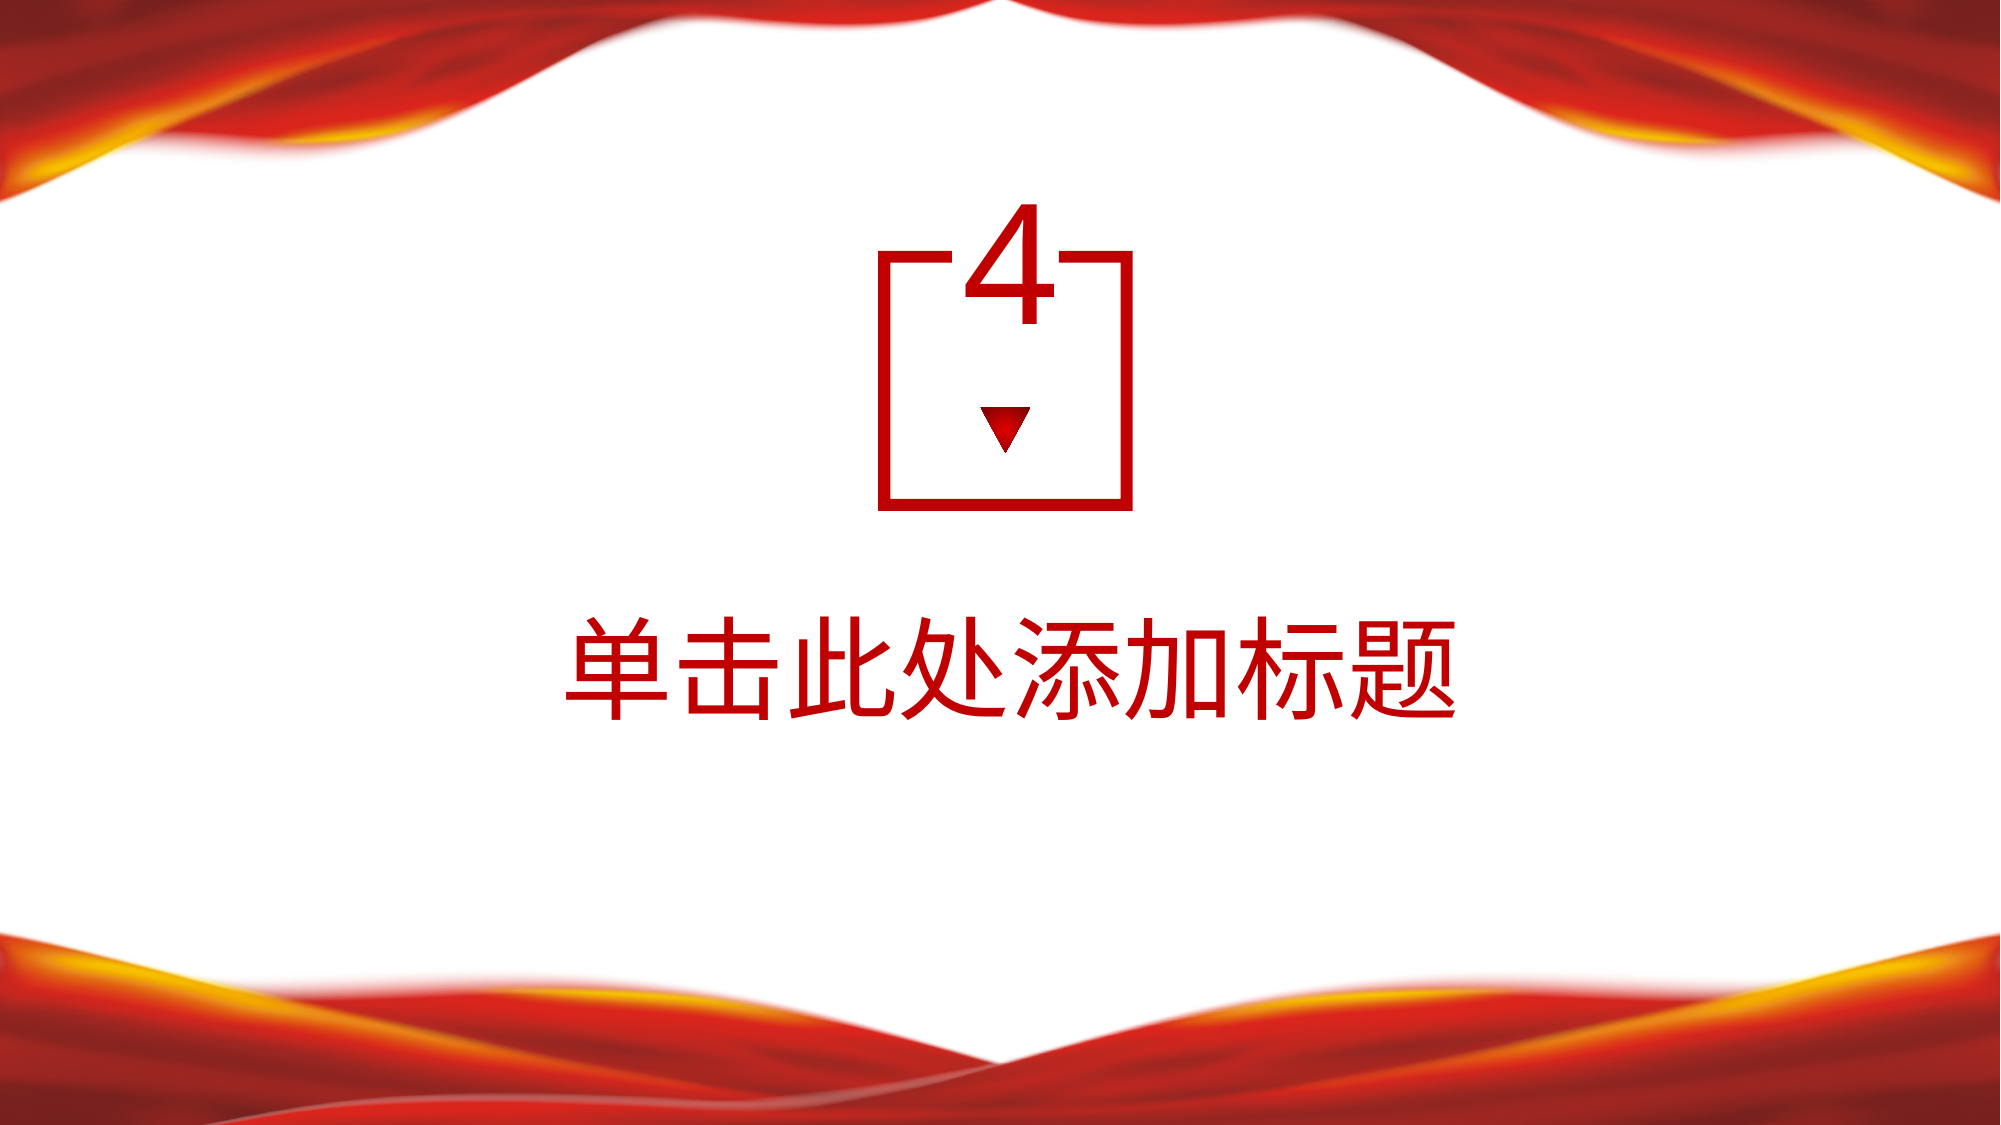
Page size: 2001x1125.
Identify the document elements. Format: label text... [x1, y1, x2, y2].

picture [0, 912, 2000, 1125]
text_box 单击此处添加标题 [545, 591, 1476, 742]
picture [0, 0, 2000, 225]
text_box 4 [948, 225, 1056, 366]
text_box [877, 250, 1134, 512]
text_box [978, 406, 1033, 455]
